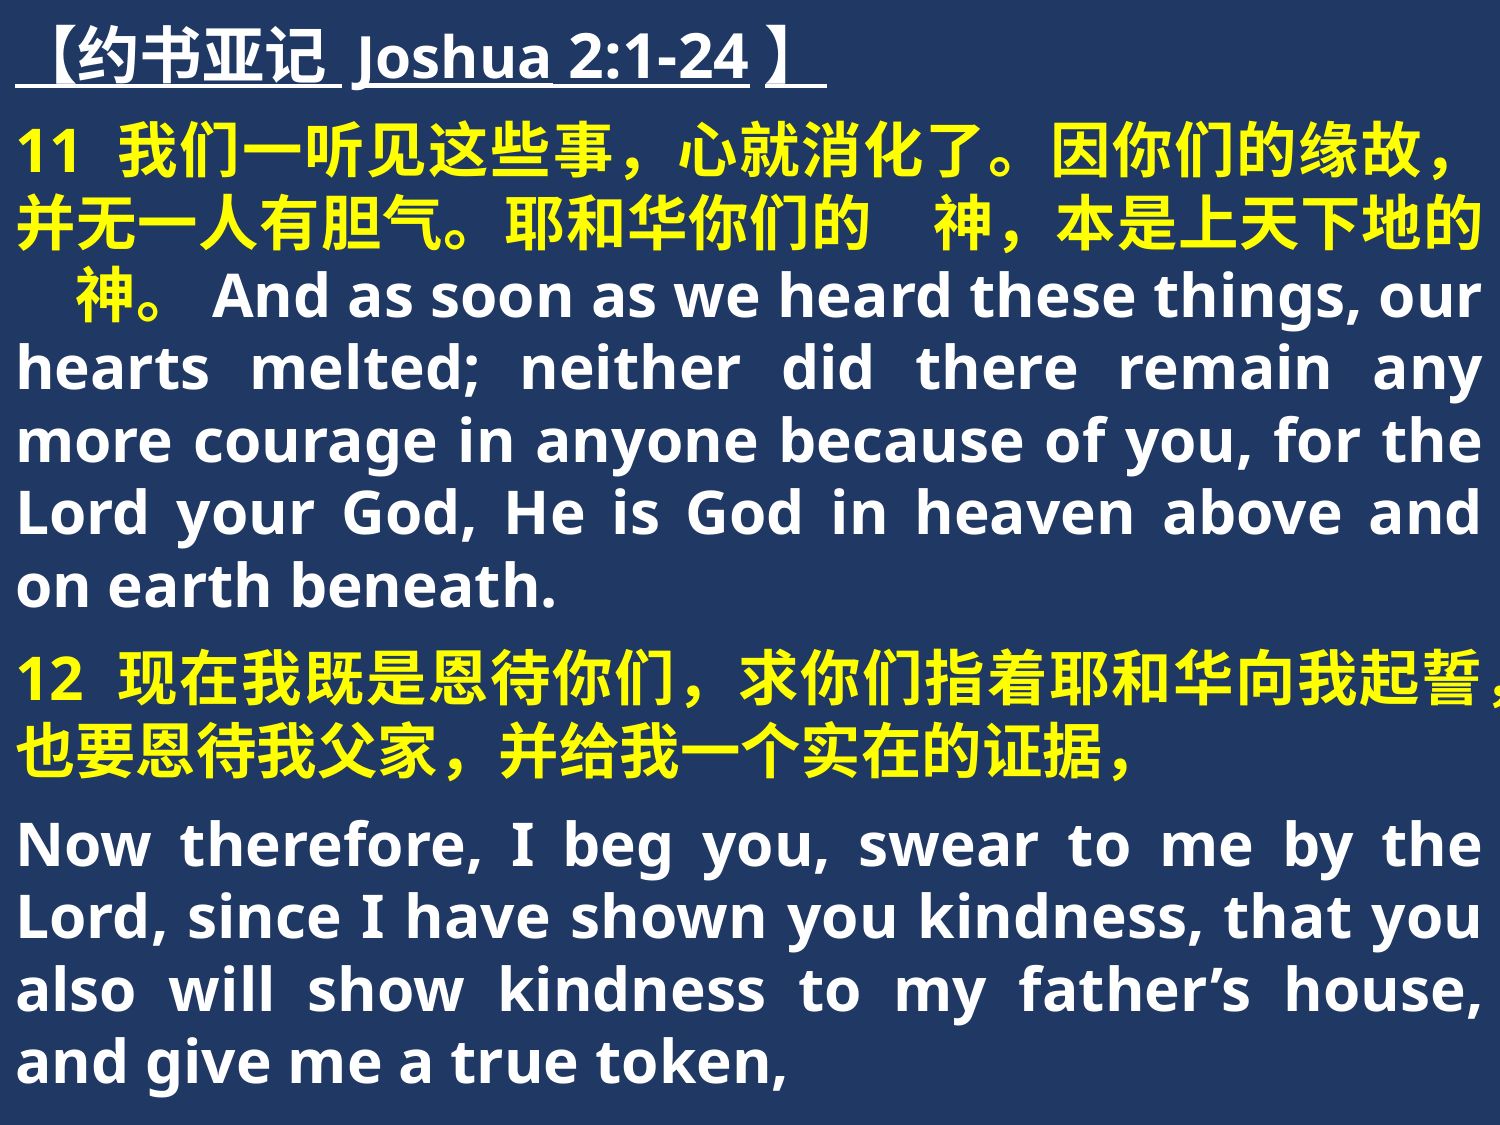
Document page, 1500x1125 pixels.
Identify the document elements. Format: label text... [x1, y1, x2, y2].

list 【约书亚记 Joshua 2:1-24】 11 我们一听见这些事，心就消化了。因你们的缘故，并无一人有胆气。耶和华你们的 神，本是上天下地的 神。And as soon as we heard these things, our hearts melted; neither did there remain any more courage in anyone because of you, for the Lord your God, He is God in heaven above and on earth beneath. 12 现在我既是恩待你们，求你们指着耶和华向我起誓，也要恩待我父家，并给我一个实在的证据， Now therefore, I beg you, swear to me by the Lord, since I have shown you kindness, that you also will show kindness to my father’s house, and give me a true token, [0, 0, 1500, 1125]
